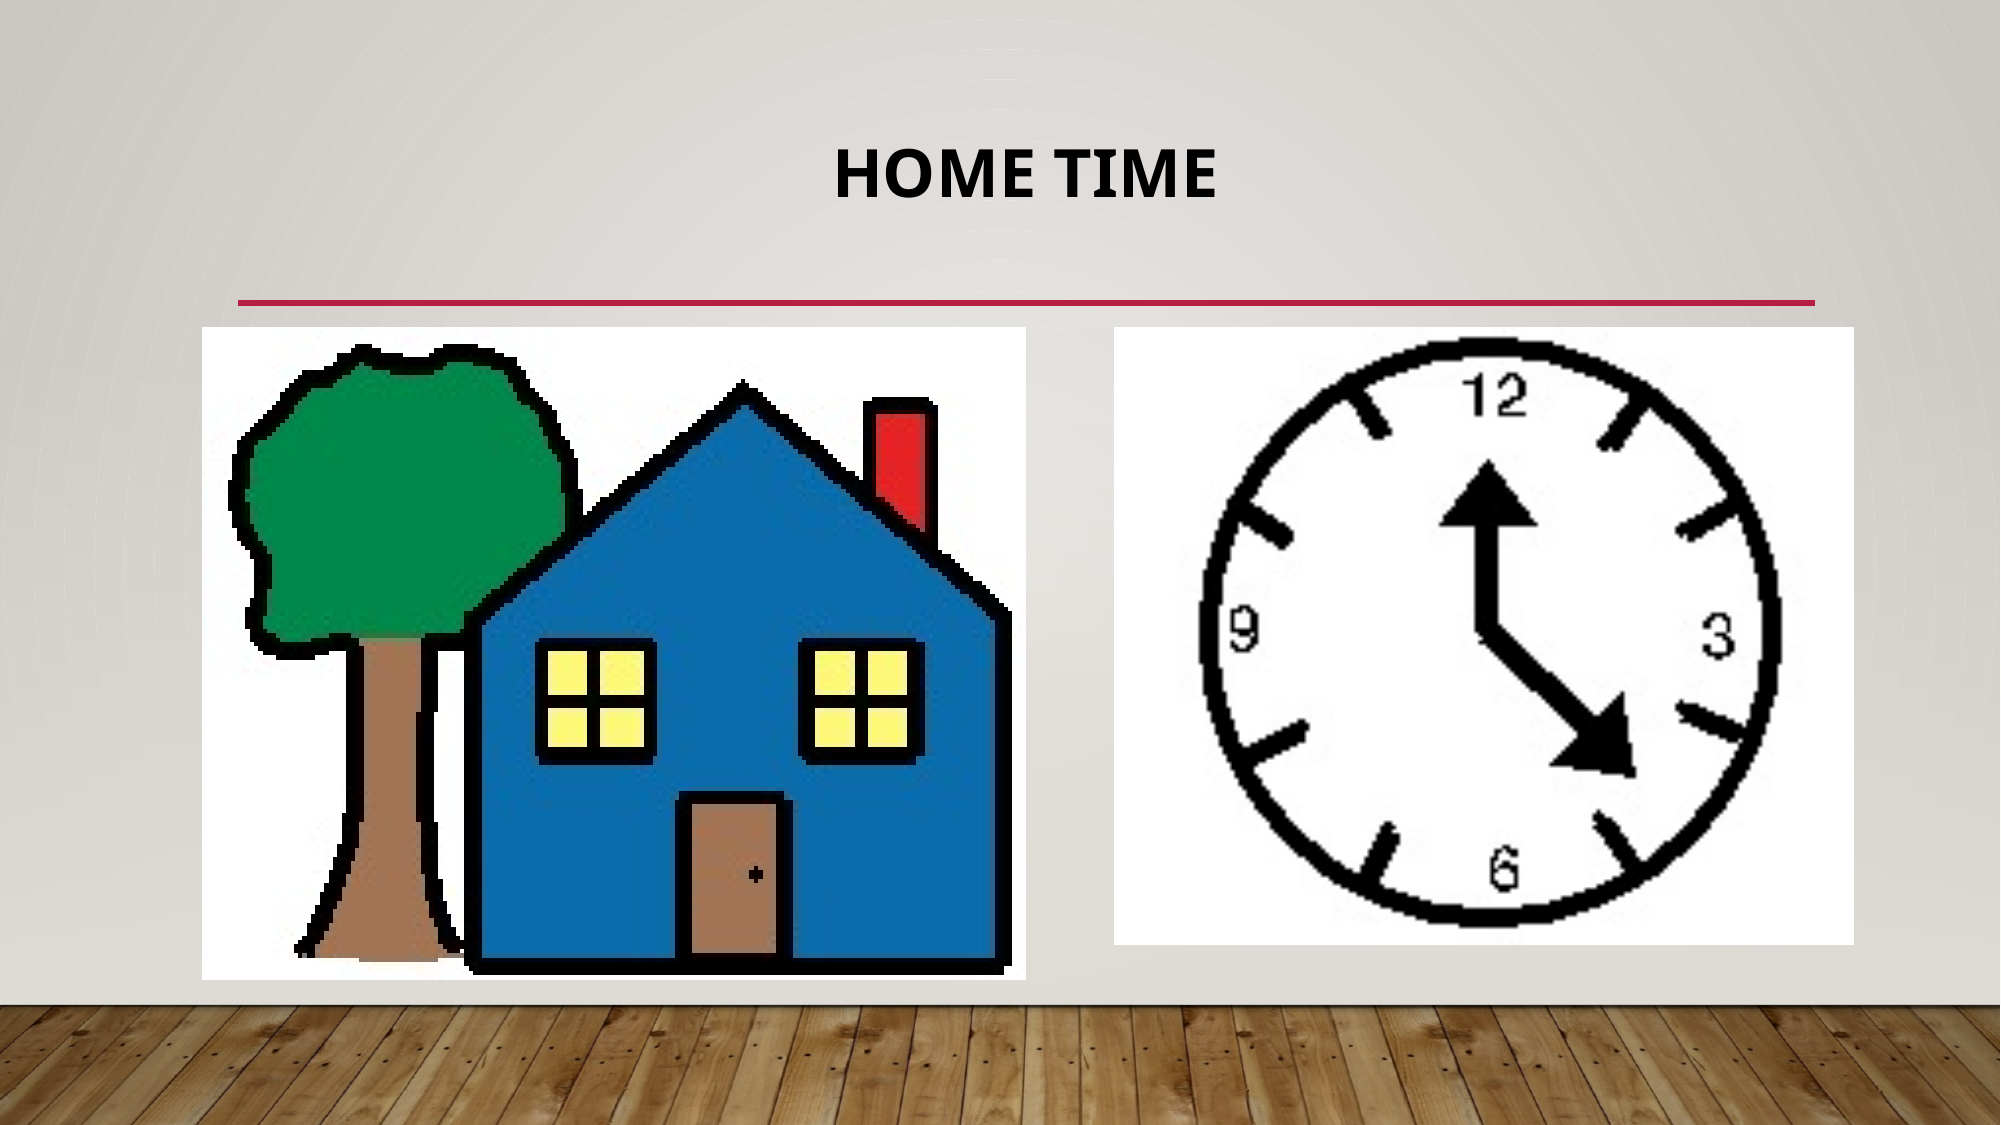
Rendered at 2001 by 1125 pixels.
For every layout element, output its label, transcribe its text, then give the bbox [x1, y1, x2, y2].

picture [0, 1005, 2000, 1125]
title HOME time [238, 131, 1814, 305]
picture [1114, 326, 1855, 945]
picture [201, 326, 1026, 981]
